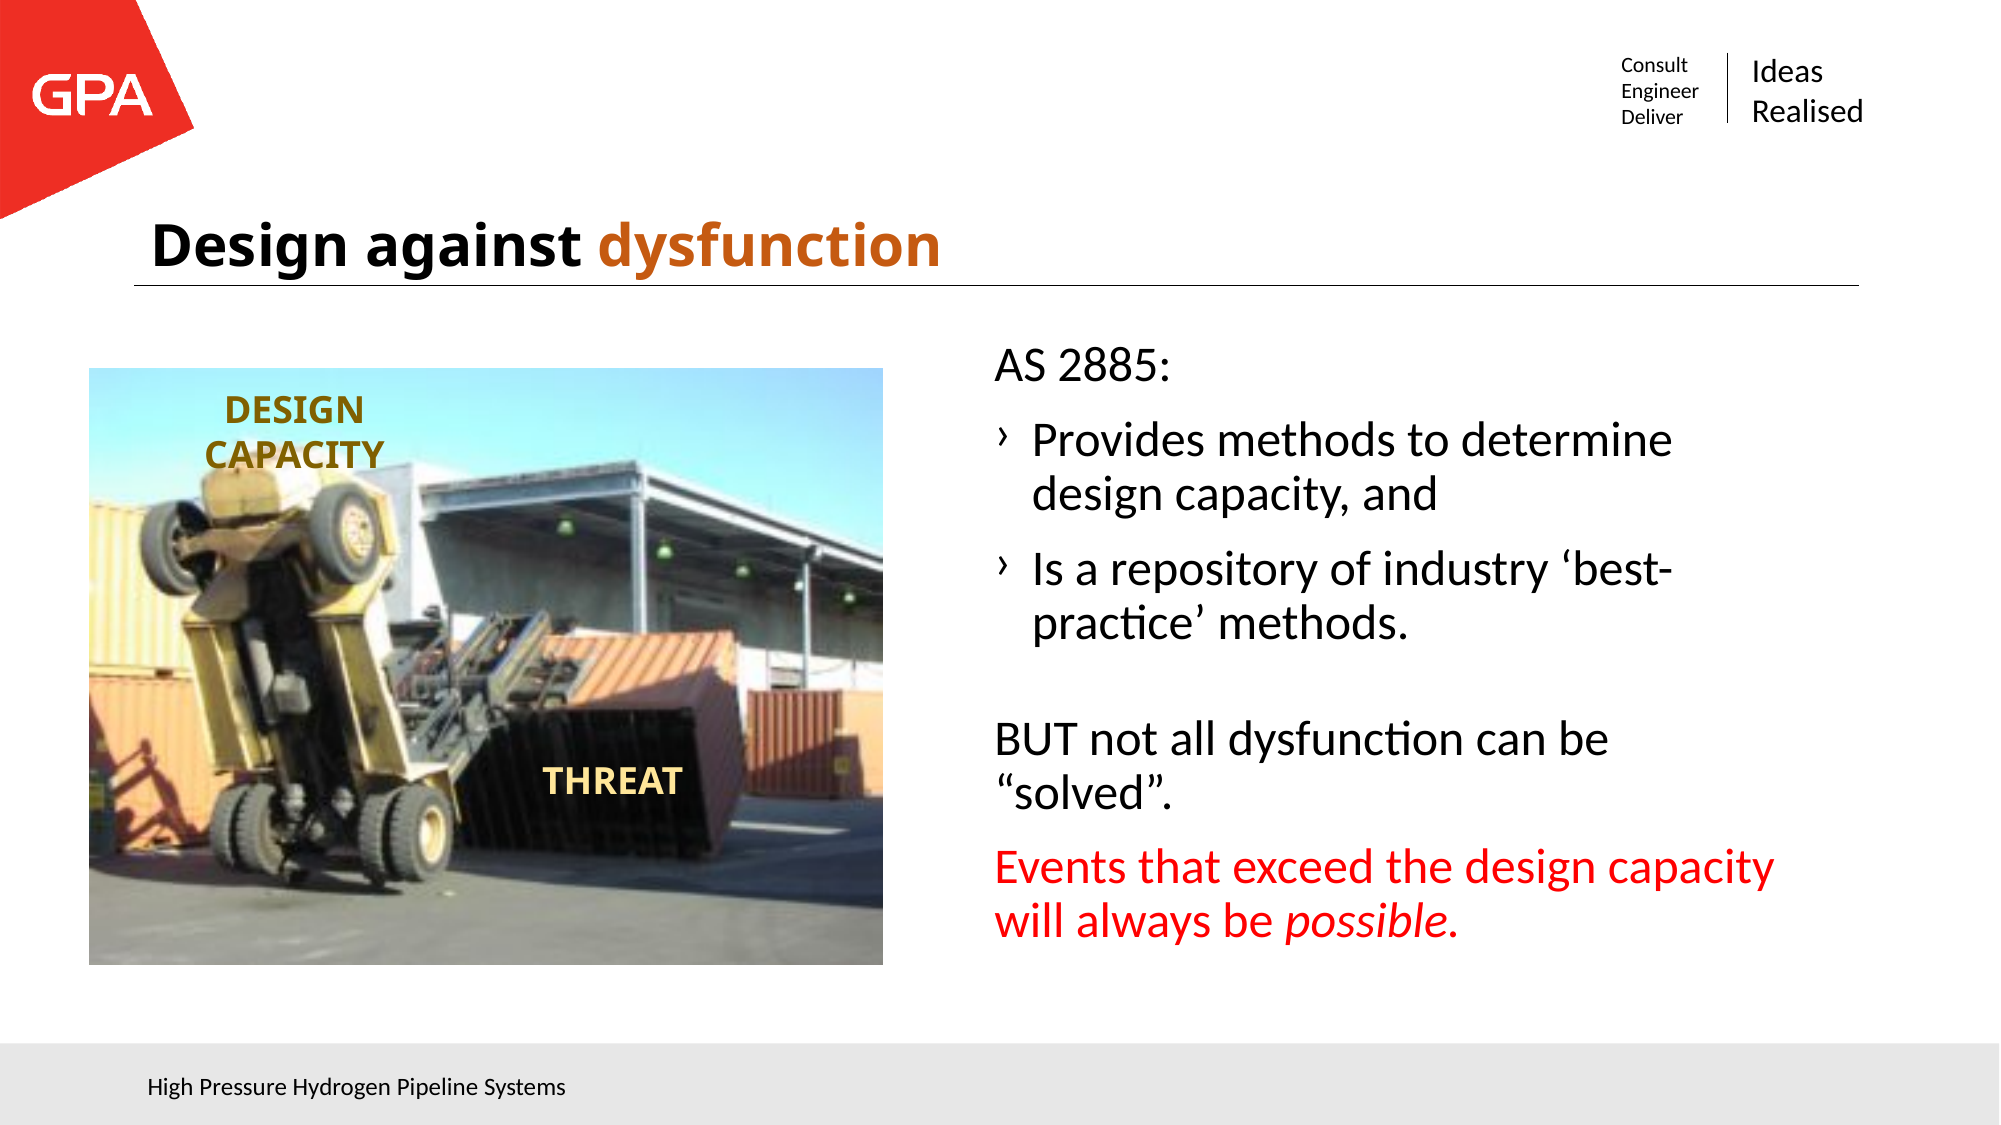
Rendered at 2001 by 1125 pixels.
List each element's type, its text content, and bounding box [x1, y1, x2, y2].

list AS 2885: Provides methods to determine design capacity, and Is a repository of industry ‘best-practice’ methods. [979, 330, 1801, 675]
list High Pressure Hydrogen Pipeline Systems [132, 1066, 739, 1111]
text_box BUT not all dysfunction can be “solved”. Events that exceed the design capacity will always be possible. [979, 704, 1801, 1076]
title Design against dysfunction [135, 206, 1593, 287]
picture [89, 368, 883, 965]
picture [0, 0, 194, 219]
